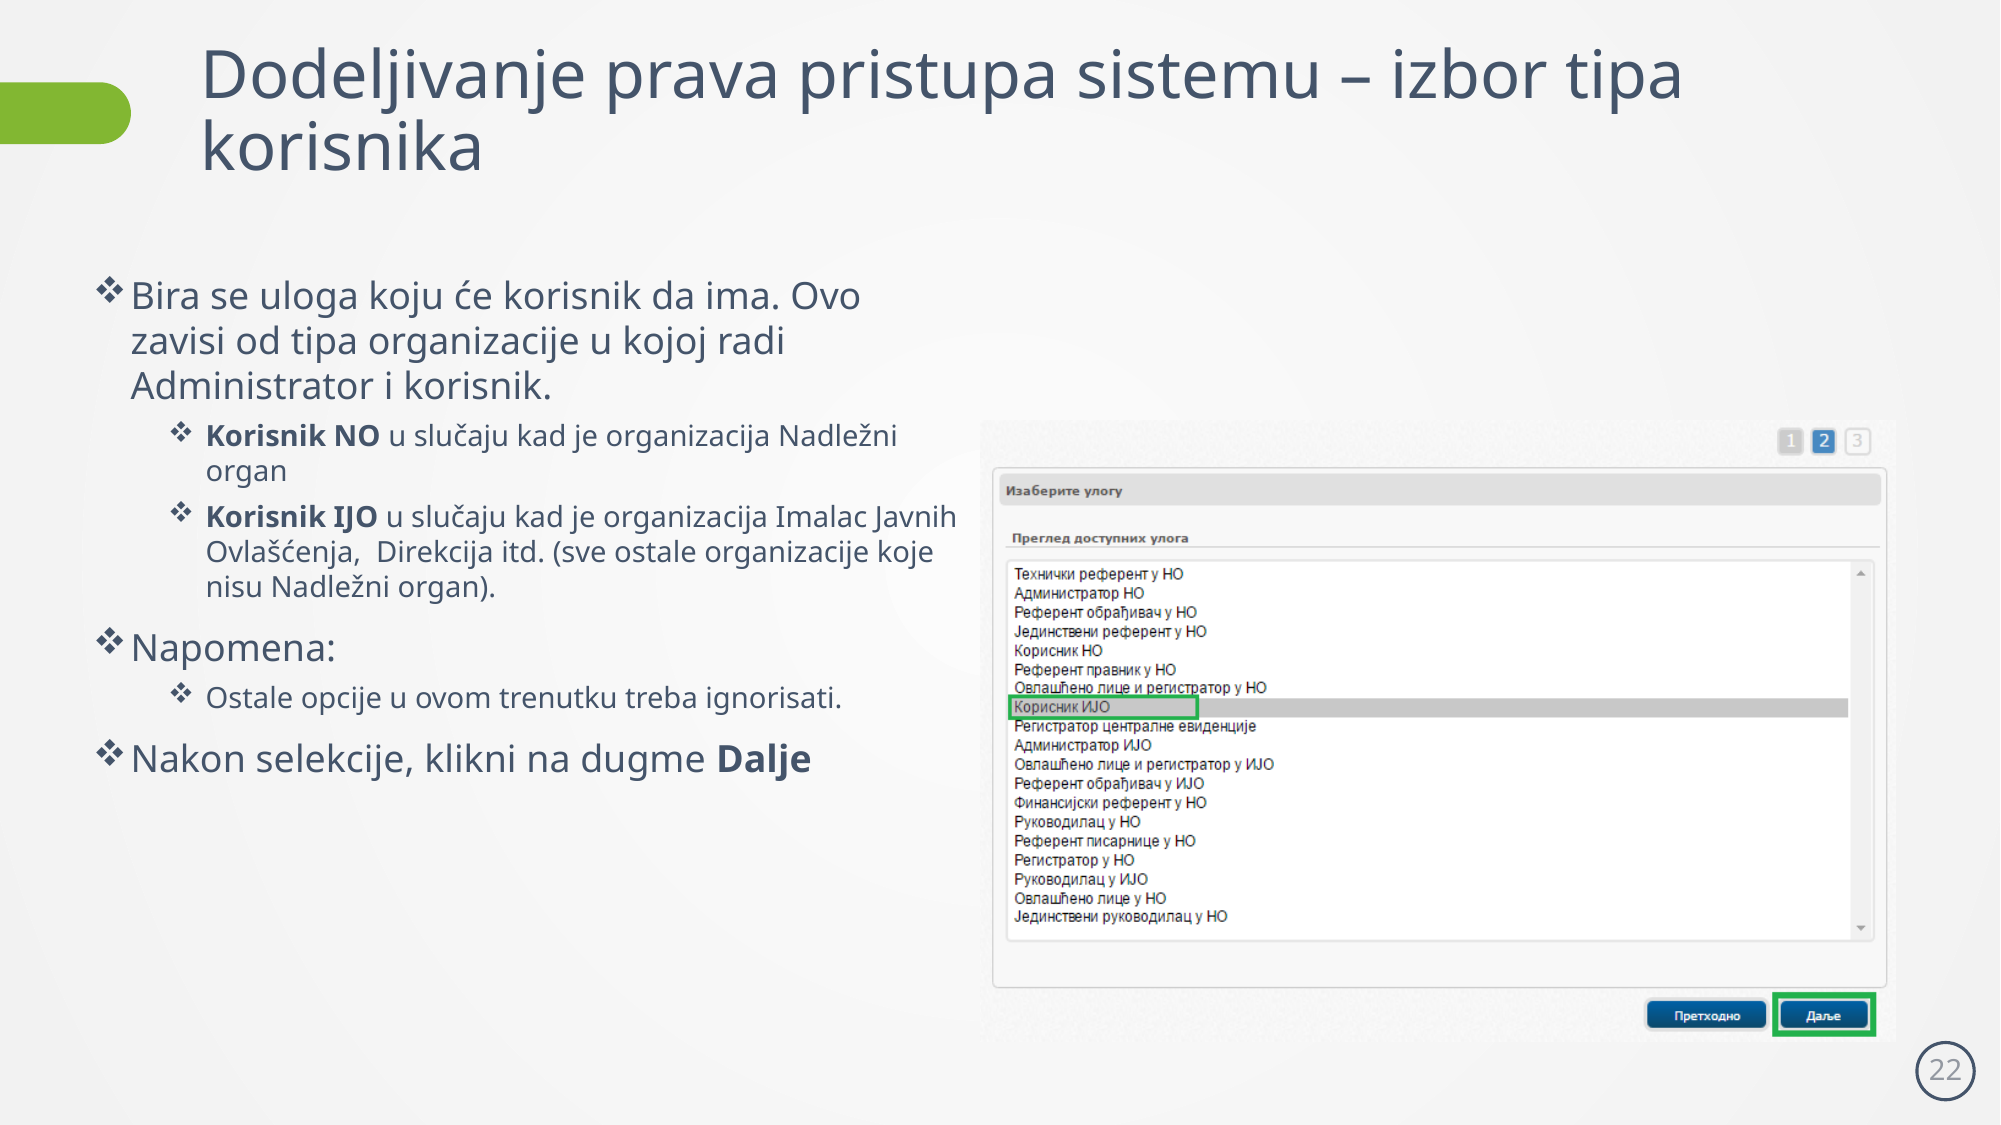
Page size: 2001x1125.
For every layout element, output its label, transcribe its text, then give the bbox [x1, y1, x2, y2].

text_box Bira se uloga koju će korisnik da ima. Ovo zavisi od tipa organizacije u kojoj radi Administrator i korisnik. Korisnik NO u slučaju kad je organizacija Nadležni organ Korisnik IJO u slučaju kad je organizacija Imalac Javnih Ovlašćenja, Direkcija itd. (sve ostale organizacije koje nisu Nadležni organ). Napomena: Ostale opcije u ovom trenutku treba ignorisati. Nakon selekcije, klikni na dugme Dalјe [78, 264, 981, 991]
slide_number 22 [1912, 1041, 1980, 1102]
picture [980, 420, 1896, 1042]
title Dodeljivanje prava pristupa sistemu – izbor tipa korisnika [185, 20, 1815, 206]
